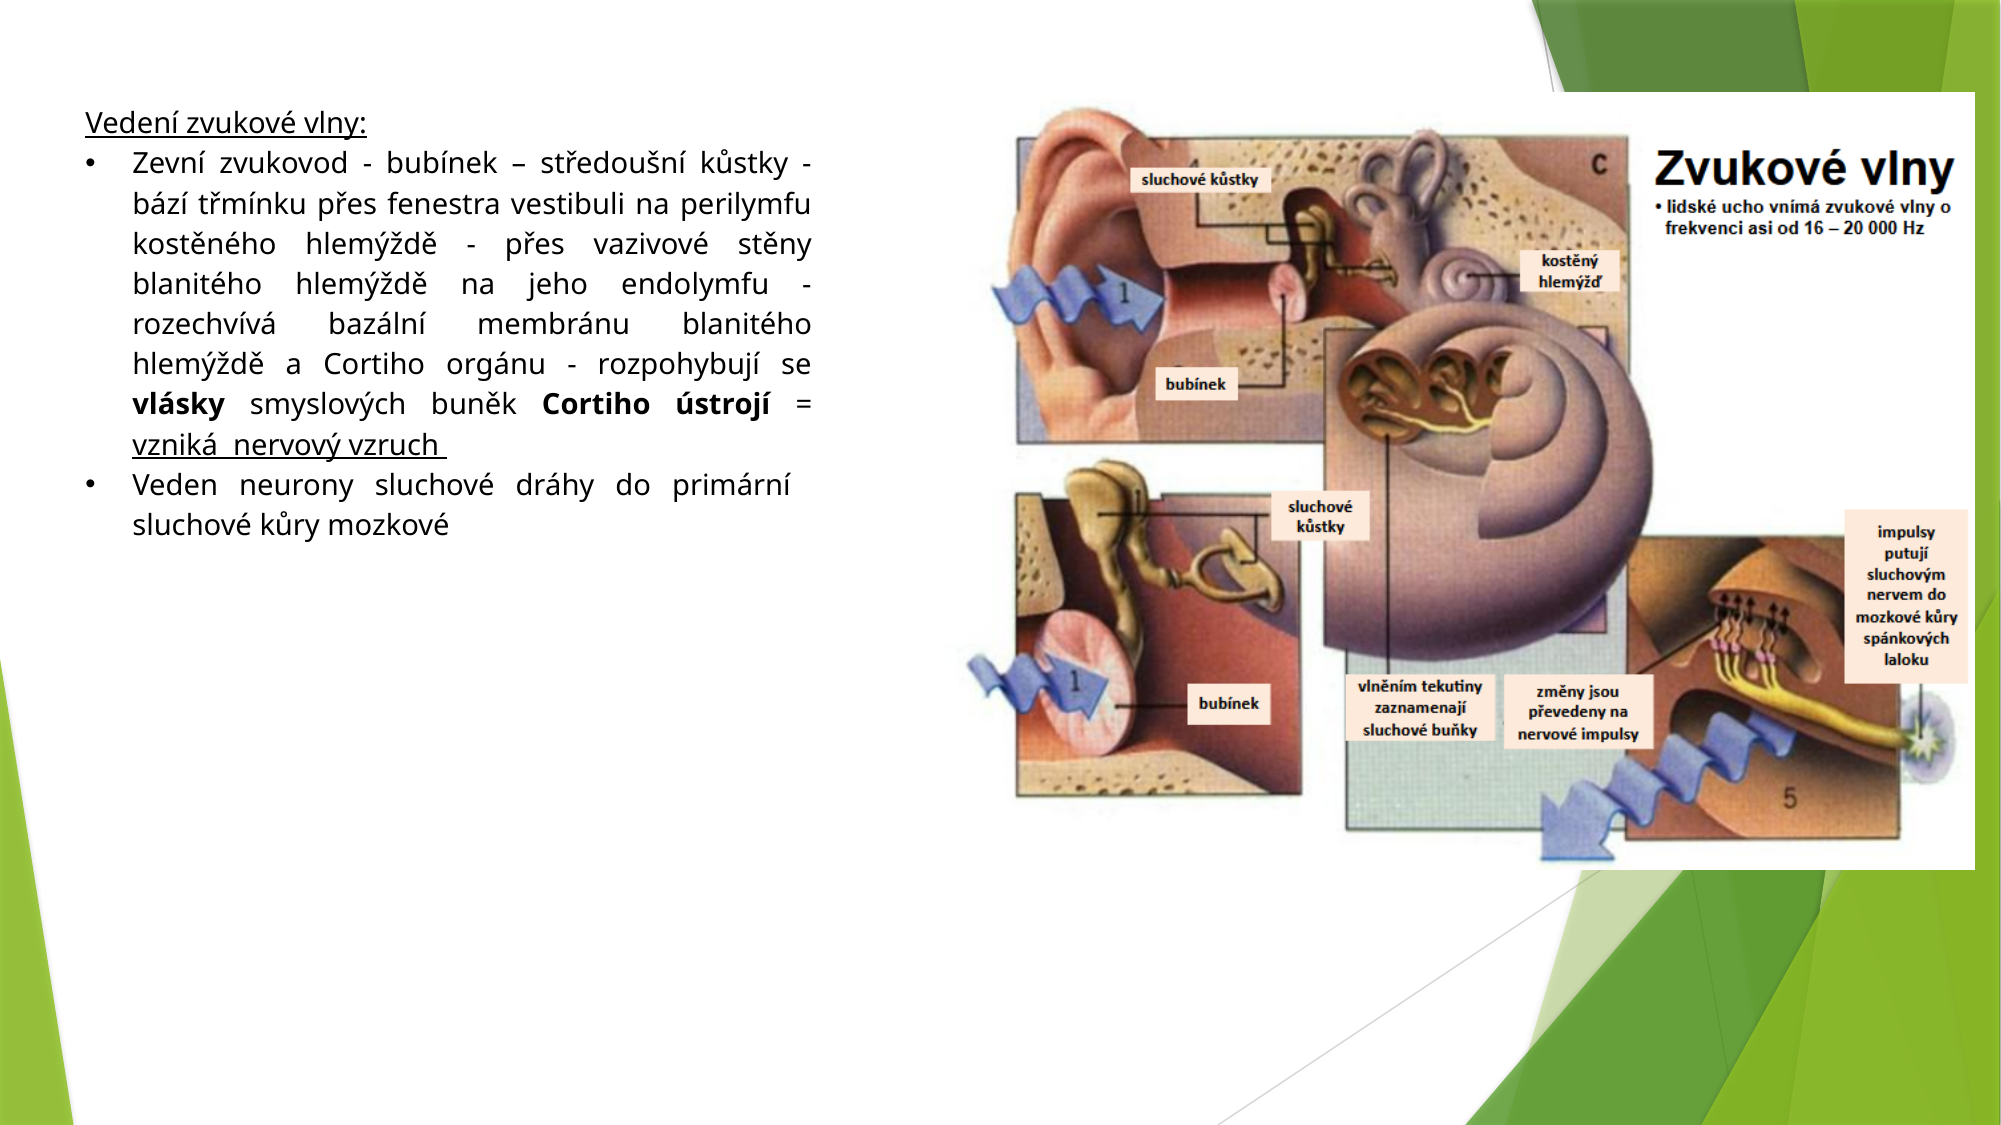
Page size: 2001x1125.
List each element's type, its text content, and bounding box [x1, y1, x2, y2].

picture [934, 91, 1976, 871]
text_box Vedení zvukové vlny: Zevní zvukovod - bubínek – středoušní kůstky - bází třmínku přes fenestra vestibuli na perilymfu kostěného hlemýždě - přes vazivové stěny blanitého hlemýždě na jeho endolymfu - rozechvívá bazální membránu blanitého hlemýždě a Cortiho orgánu - rozpohybují se vlásky smyslových buněk Cortiho ústrojí = vzniká nervový vzruch Veden neurony sluchové dráhy do primární sluchové kůry mozkové [70, 92, 828, 549]
